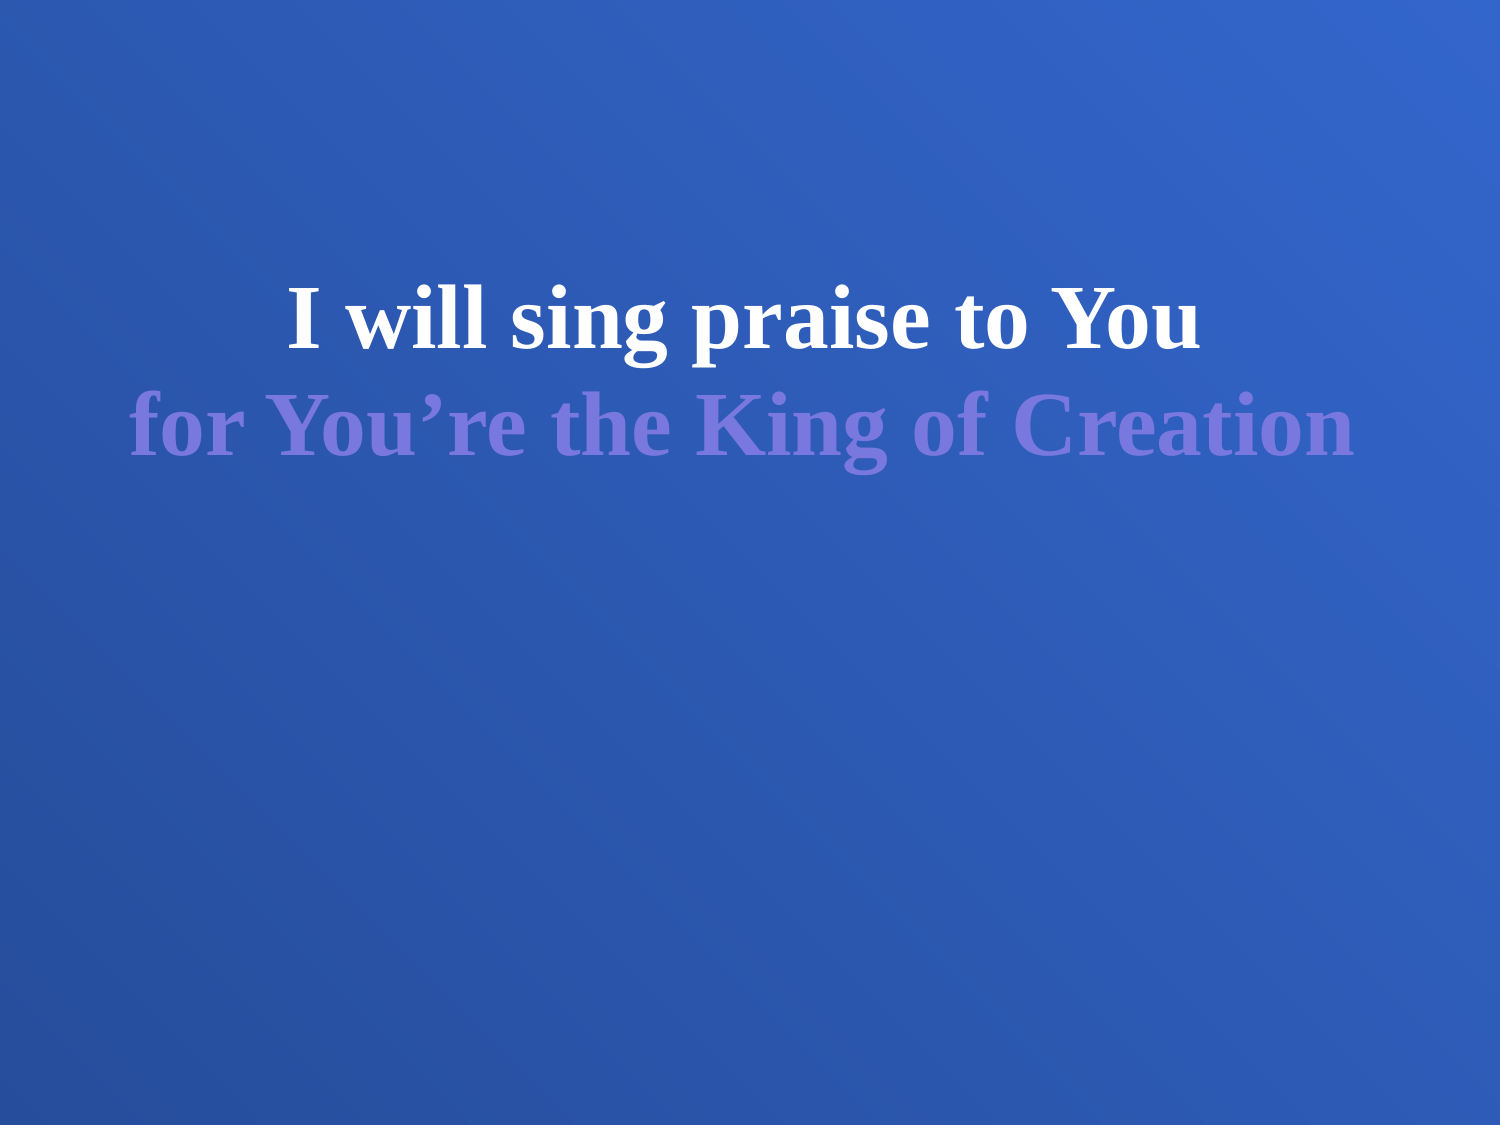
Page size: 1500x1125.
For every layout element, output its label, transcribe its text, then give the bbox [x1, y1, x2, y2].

text_box I will sing praise to You [0, 249, 1496, 375]
text_box for You’re the King of Creation [0, 356, 1494, 482]
